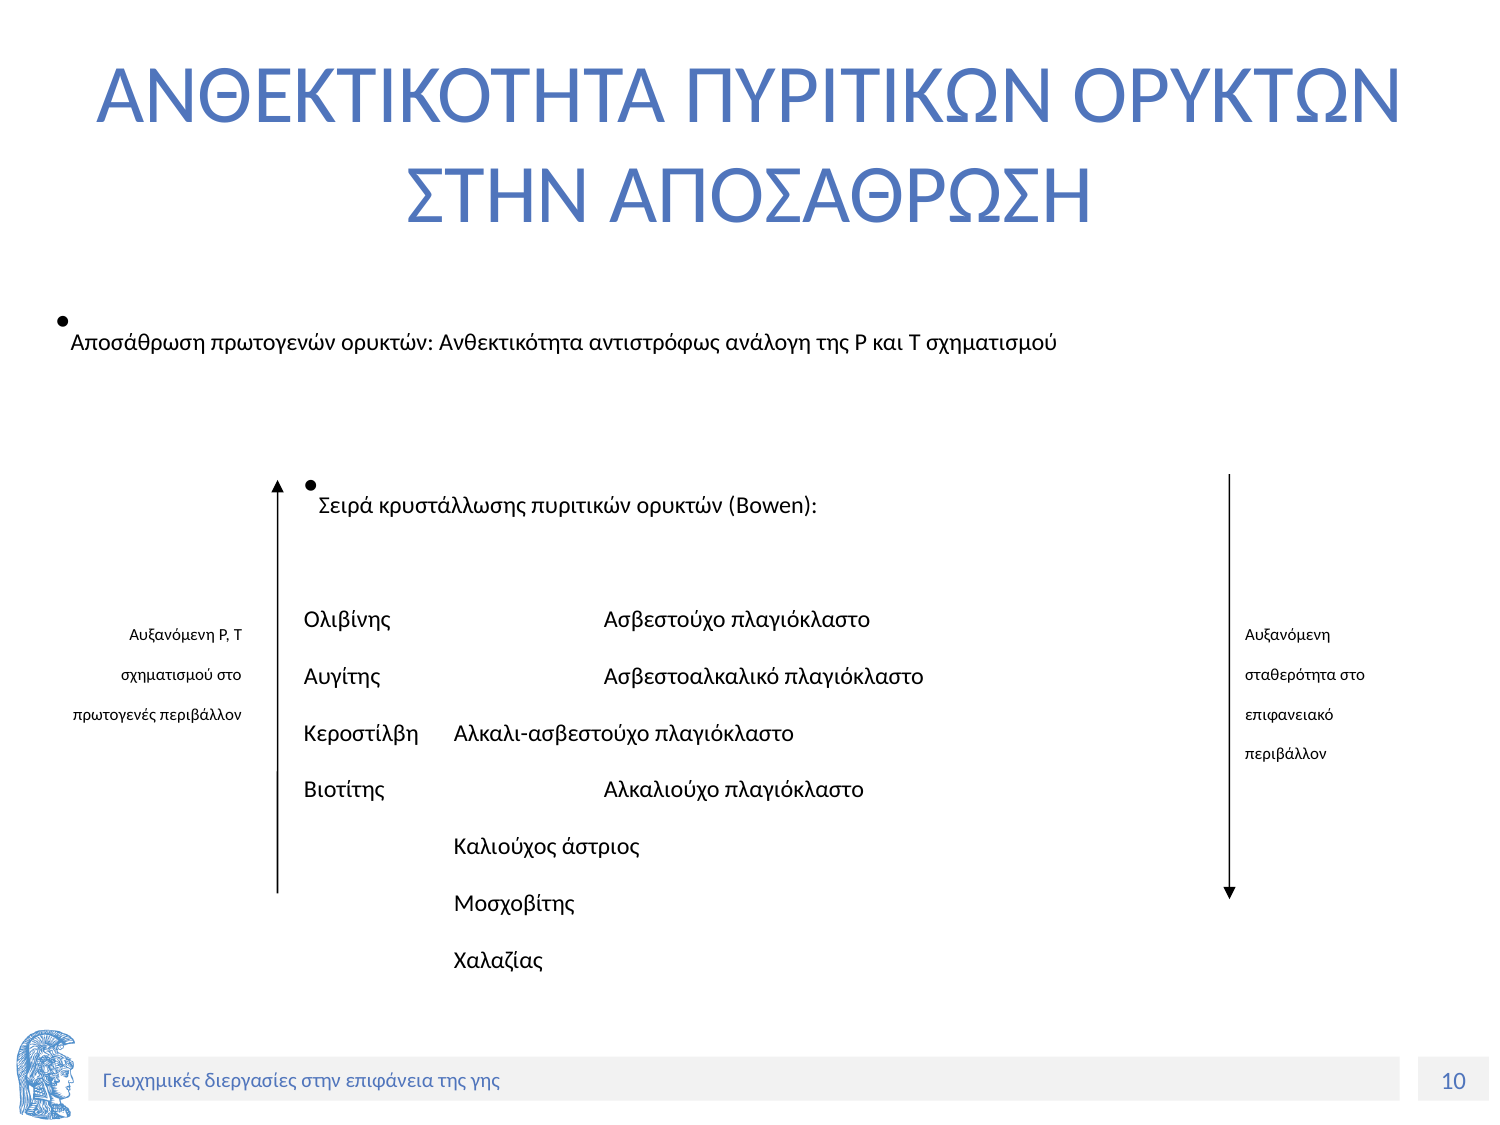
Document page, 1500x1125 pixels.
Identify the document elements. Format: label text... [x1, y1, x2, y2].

text_box [271, 479, 284, 894]
title ΑΝΘΕΚΤΙΚΟΤΗΤΑ ΠΥΡΙΤΙΚΩΝ ΟΡΥΚΤΩΝ ΣΤΗΝ ΑΠΟΣΑΘΡΩΣΗ [75, 45, 1425, 233]
text_box [1223, 474, 1236, 900]
picture [9, 1026, 81, 1120]
text_box Σειρά κρυστάλλωσης πυριτικών ορυκτών (Bowen): Ολιβίνης Ασβεστούχο πλαγιόκλαστο Αυγίτης Ασβεστοαλκαλικό πλαγιόκλαστο Κεροστίλβη Αλκαλι-ασβεστούχο πλαγιόκλαστο Βιοτίτης Αλκαλιούχο πλαγιόκλαστο Καλιούχος άστριος Μοσχοβίτης Χαλαζίας [289, 454, 1247, 981]
text_box Αποσάθρωση πρωτογενών ορυκτών: Ανθεκτικότητα αντιστρόφως ανάλογη της Ρ και Τ σχηματισμού [41, 290, 1459, 363]
text_box Αυξανόμενη σταθερότητα στο επιφανειακό περιβάλλον [1230, 596, 1425, 771]
text_box Αυξανόμενη P, T σχηματισμού στο πρωτογενές περιβάλλον [43, 596, 257, 731]
